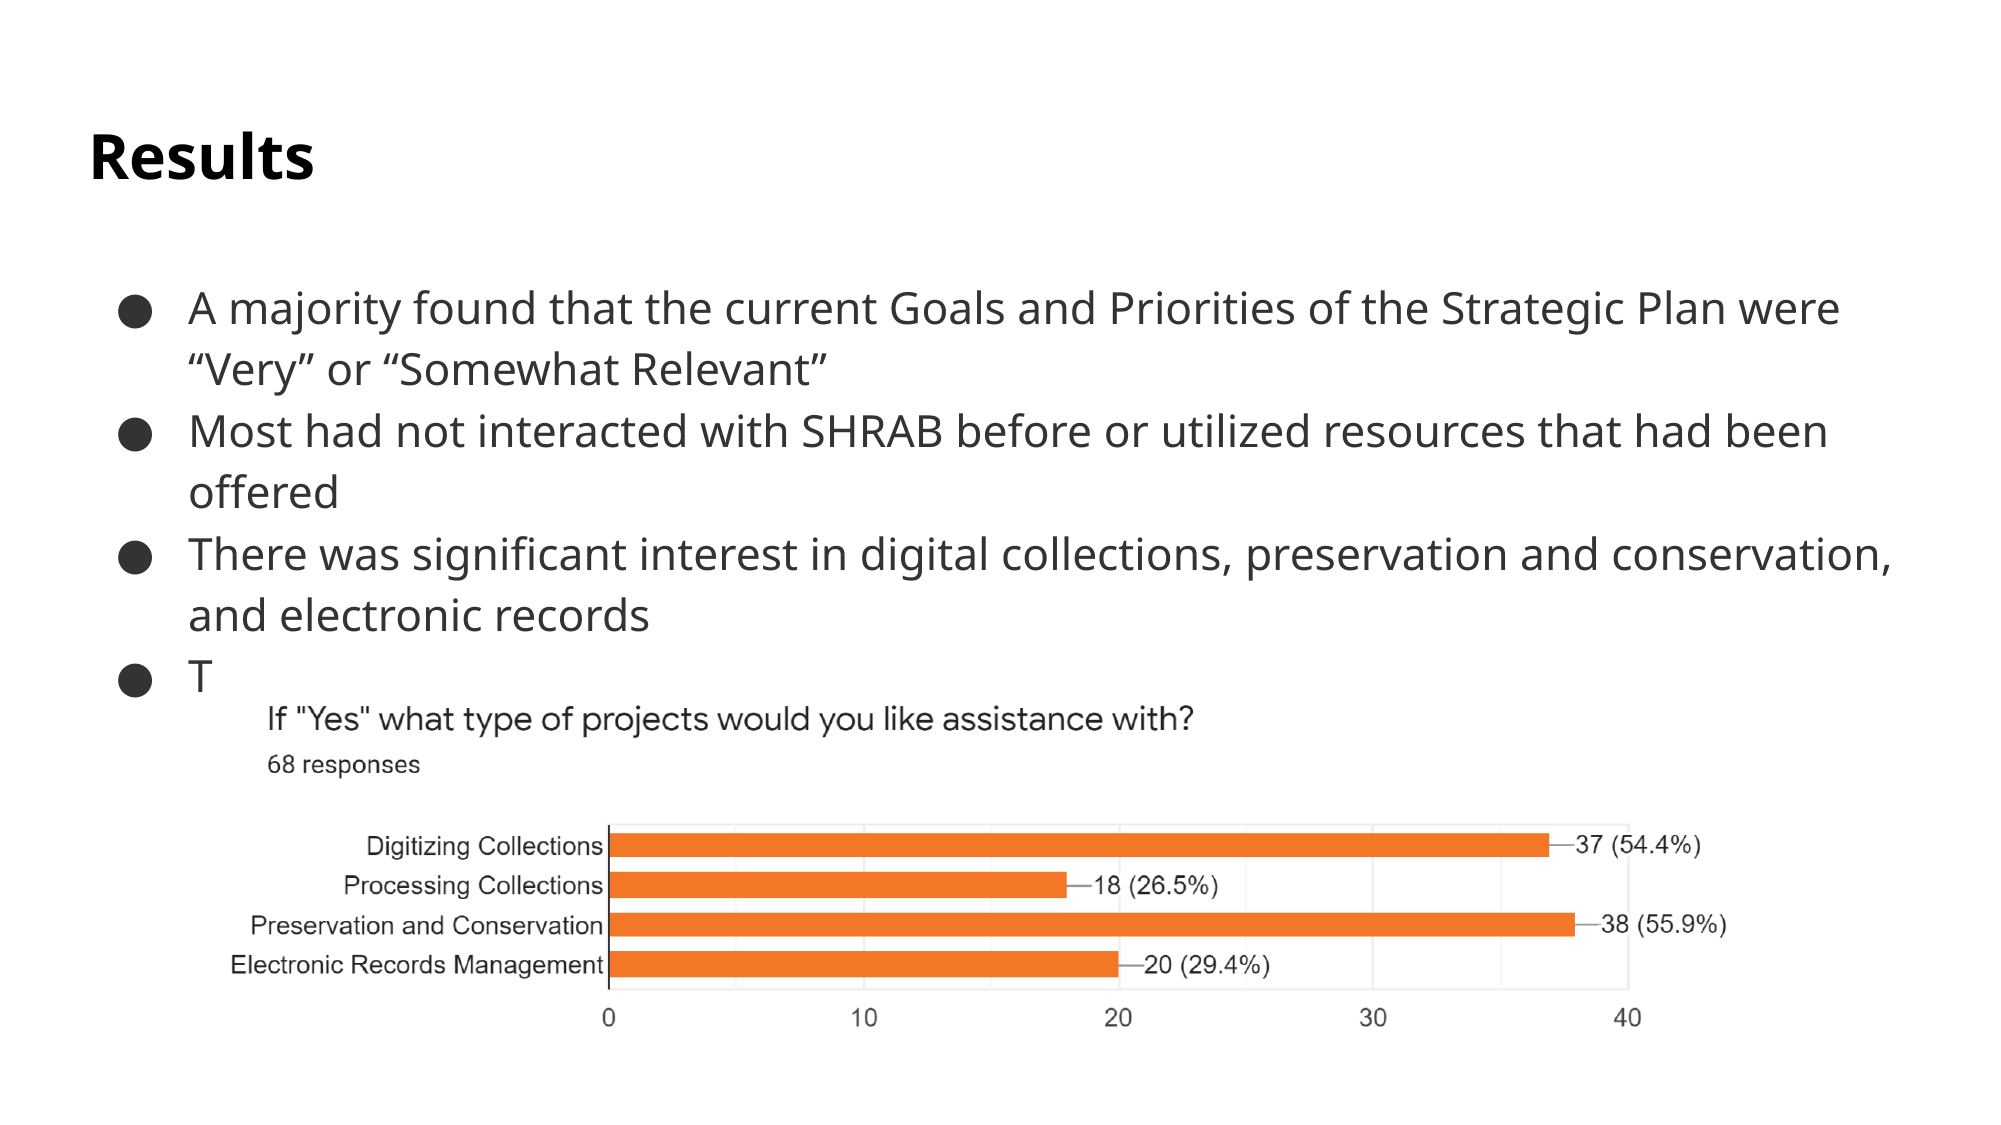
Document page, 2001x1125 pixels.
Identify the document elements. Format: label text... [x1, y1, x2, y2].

picture [215, 643, 1785, 1106]
title Results [68, 97, 1932, 234]
list A majority found that the current Goals and Priorities of the Strategic Plan were “Very” or “Somewhat Relevant” Most had not interacted with SHRAB before or utilized resources that had been offered There was significant interest in digital collections, preservation and conservation, and electronic records The idea of small “re-grants” were also extremely popular with respondents [68, 252, 1932, 1000]
